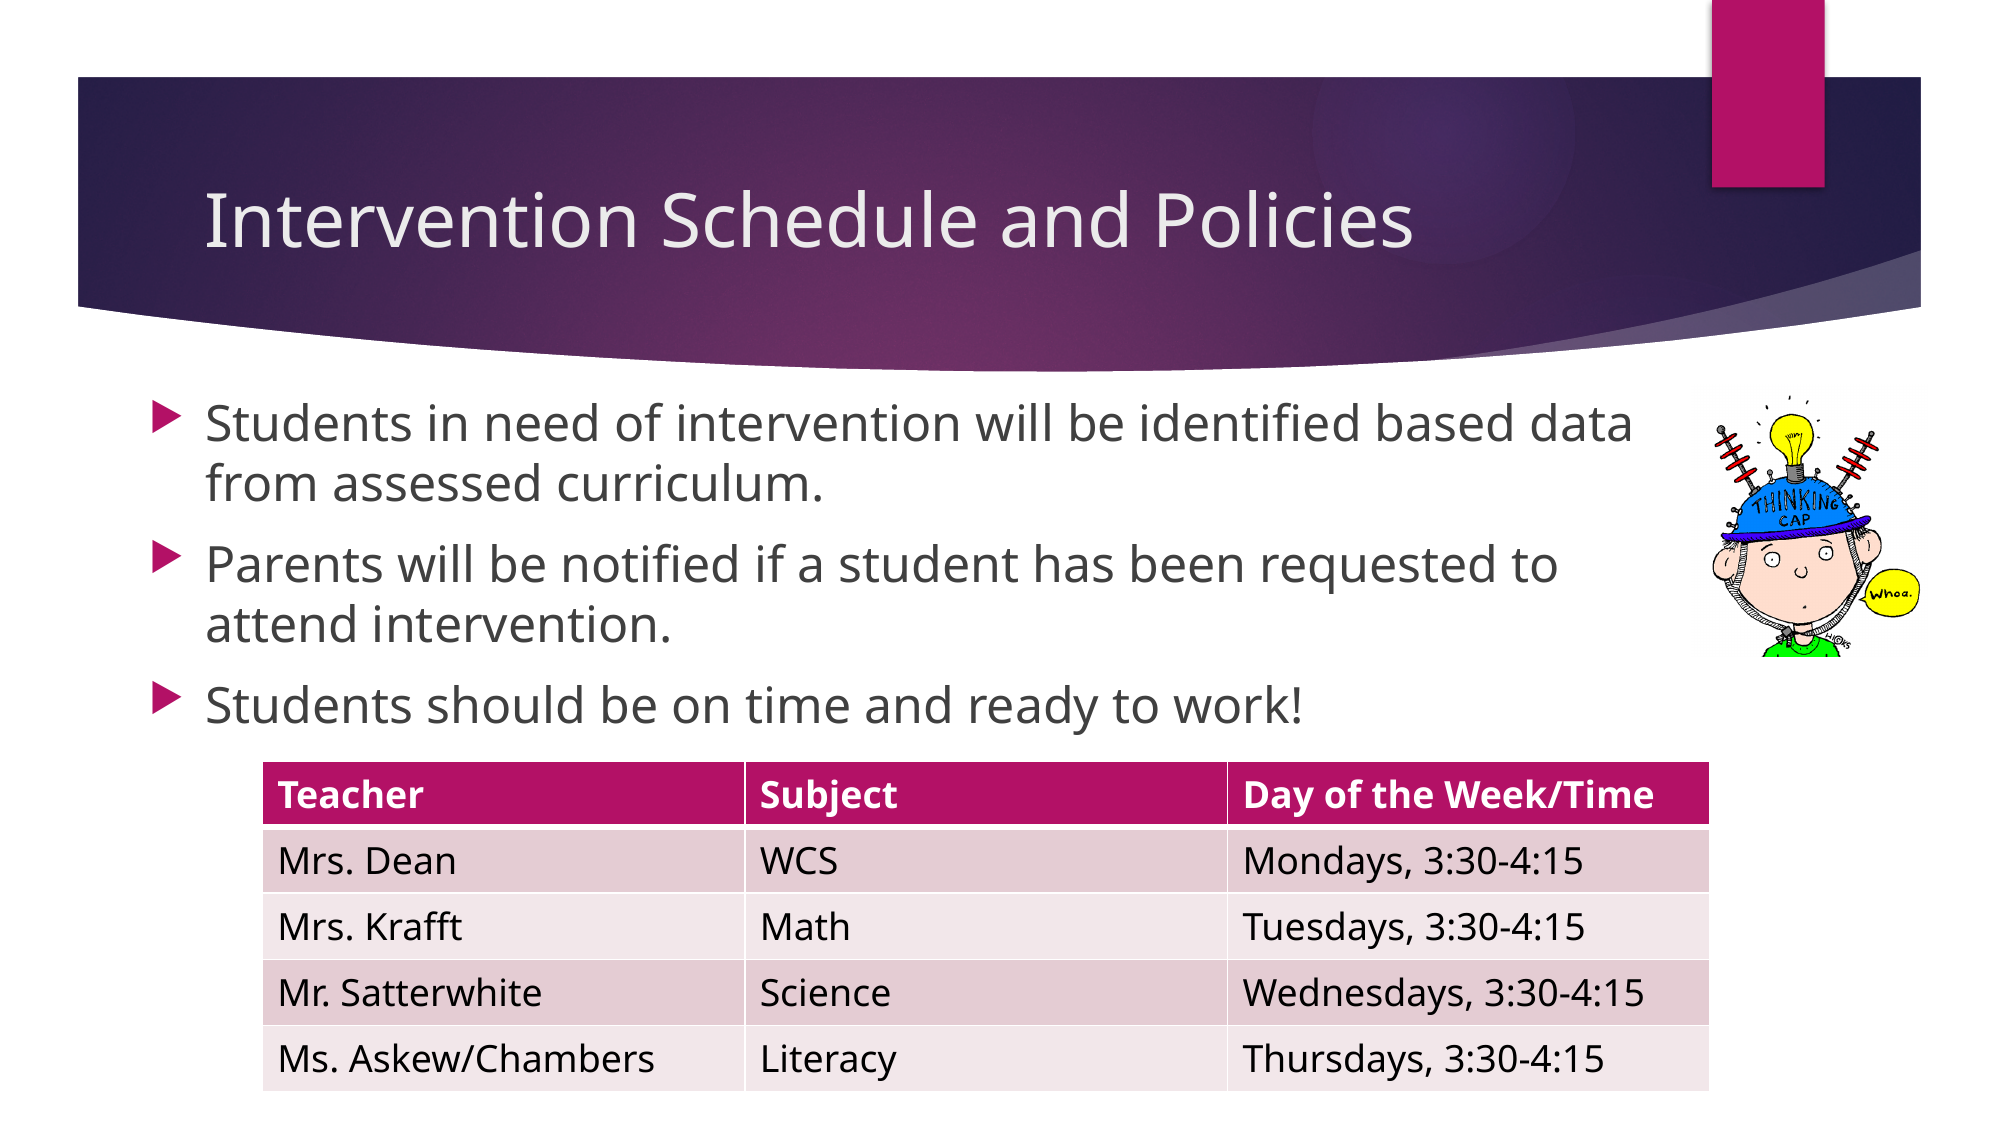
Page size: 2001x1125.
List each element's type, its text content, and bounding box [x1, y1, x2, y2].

table_cell Science [746, 960, 1227, 1025]
table_cell WCS [746, 830, 1227, 892]
table_header Day of the Week/Time [1228, 762, 1709, 824]
table_cell Math [746, 894, 1227, 959]
text_box Students in need of intervention will be identified based data from assessed curriculum. Parents will be notified if a student has been requested to attend intervention. Students should be on time and ready to work! [134, 384, 1692, 741]
table_cell Mrs. Krafft [263, 894, 744, 959]
table_cell Mrs. Dean [263, 830, 744, 892]
picture [1691, 383, 1928, 657]
table_header Teacher [263, 762, 744, 824]
title Intervention Schedule and Policies [189, 159, 1627, 276]
table_cell Ms. Askew/Chambers [263, 1026, 744, 1091]
table_header Subject [746, 762, 1227, 824]
table_cell Wednesdays, 3:30-4:15 [1228, 960, 1709, 1025]
table_cell Mondays, 3:30-4:15 [1228, 830, 1709, 892]
table_cell Tuesdays, 3:30-4:15 [1228, 894, 1709, 959]
table_cell Thursdays, 3:30-4:15 [1228, 1026, 1709, 1091]
table_cell Literacy [746, 1026, 1227, 1091]
table_cell Mr. Satterwhite [263, 960, 744, 1025]
